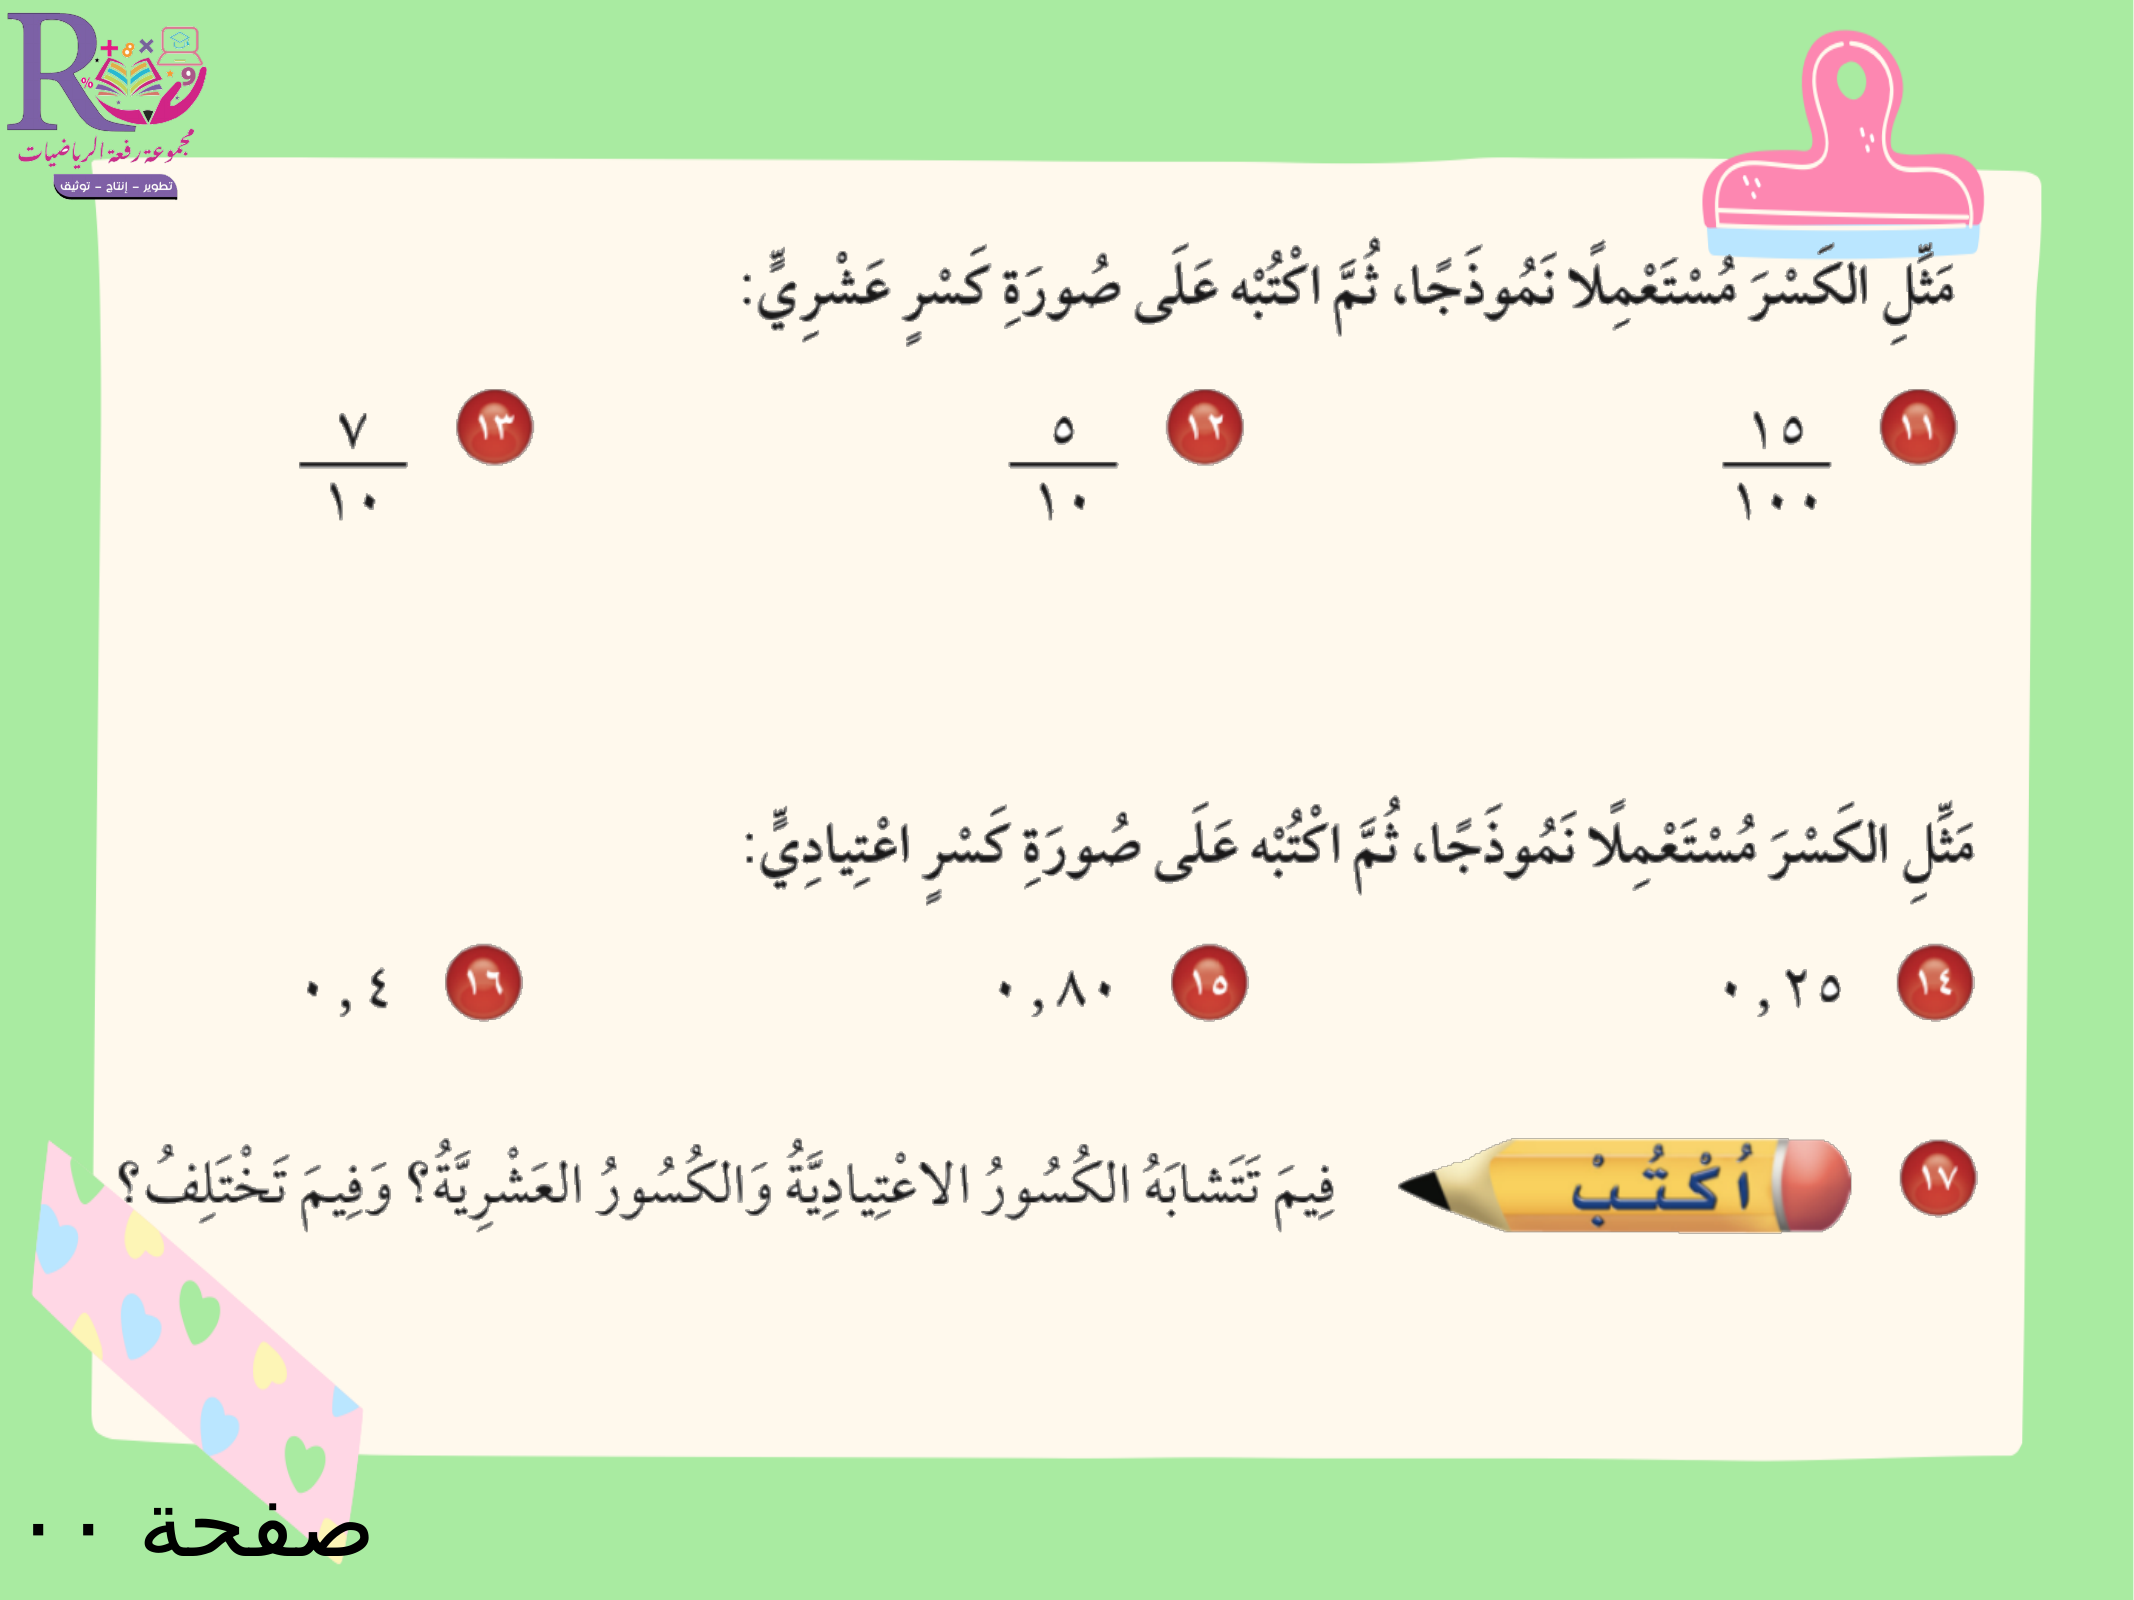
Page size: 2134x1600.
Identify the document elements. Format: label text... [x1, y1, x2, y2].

picture [0, 0, 2134, 1600]
text_box صفحة ١٠٠ [0, 1454, 410, 1584]
